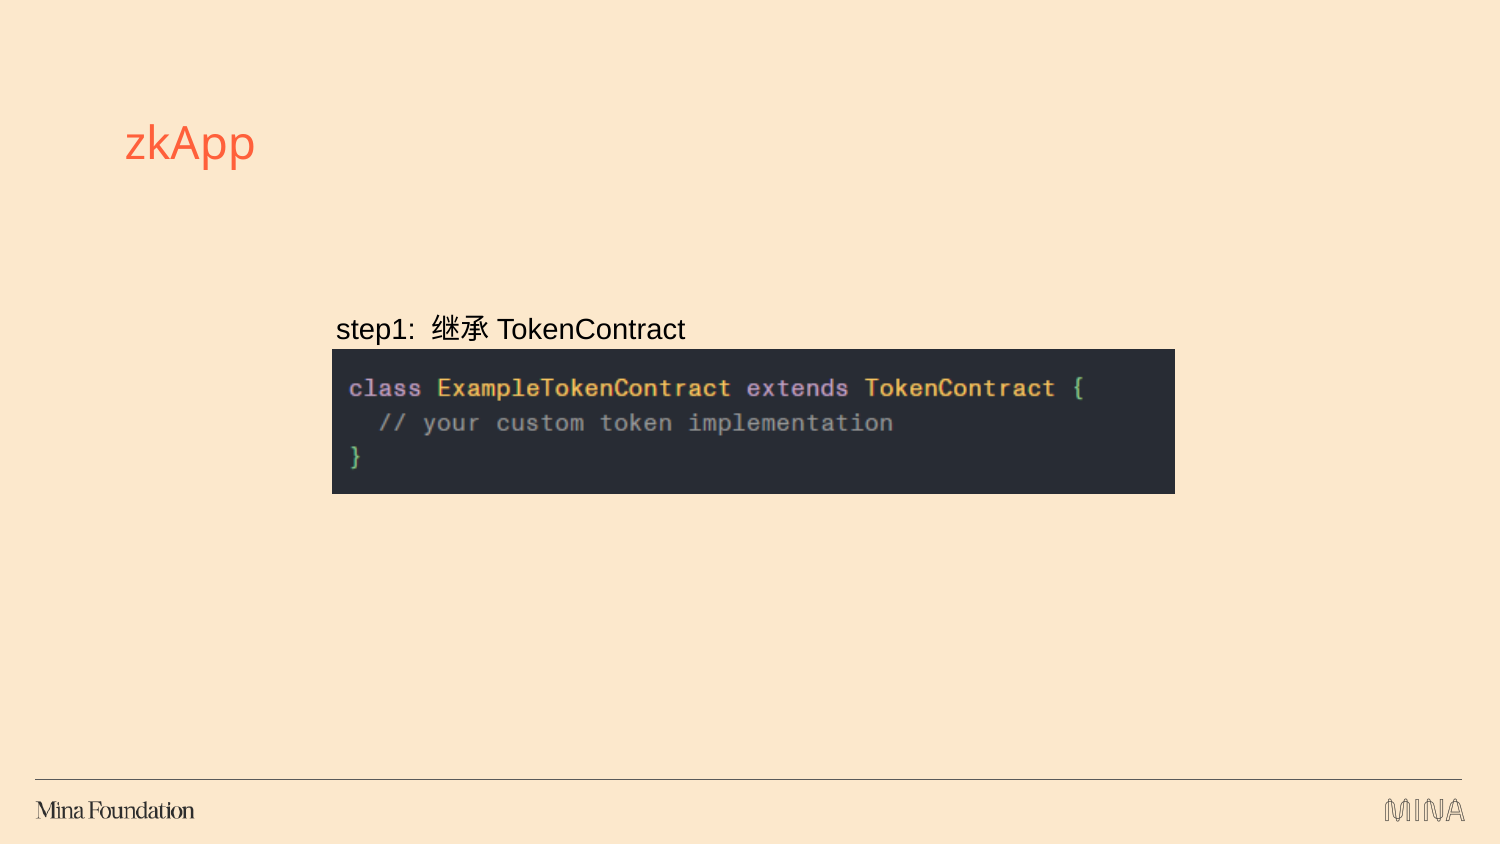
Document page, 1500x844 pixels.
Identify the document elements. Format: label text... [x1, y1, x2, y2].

text_box step1: 继承TokenContract [321, 302, 822, 353]
picture [1380, 792, 1470, 828]
picture [35, 796, 195, 824]
text_box zkApp [109, 98, 1115, 164]
picture [332, 349, 1175, 494]
